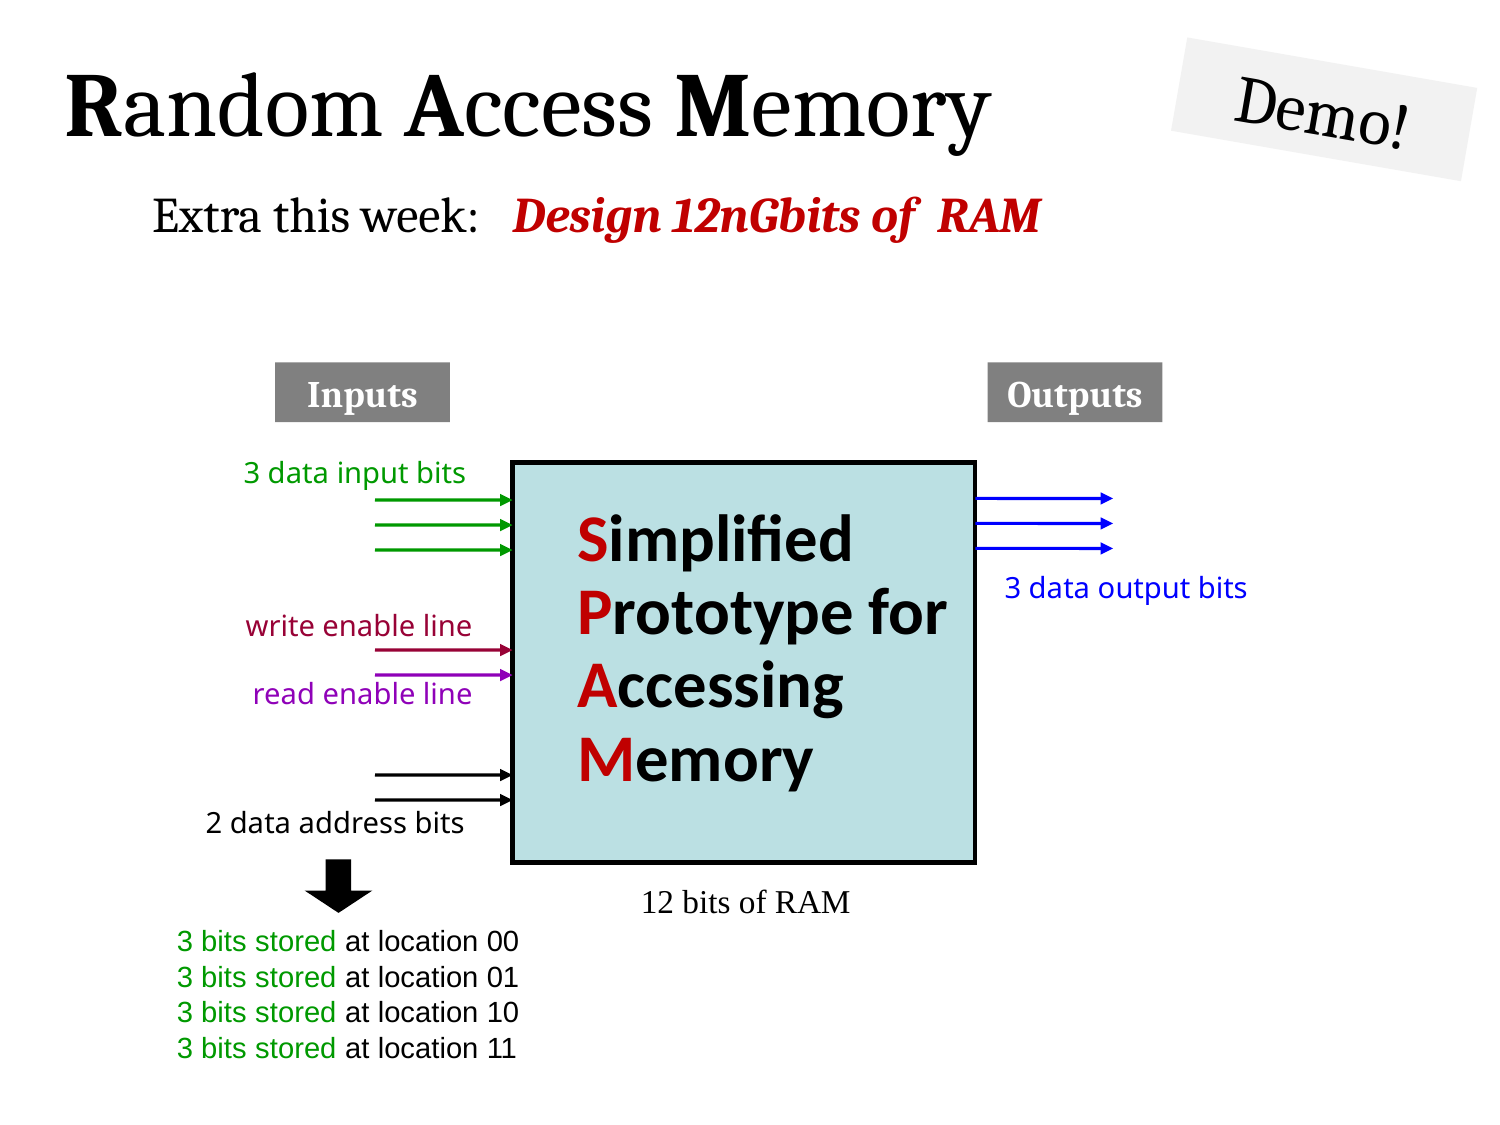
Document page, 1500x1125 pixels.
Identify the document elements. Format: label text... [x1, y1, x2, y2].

text_box [374, 768, 513, 782]
text_box 2 data address bits [179, 796, 480, 847]
text_box [374, 643, 513, 657]
text_box [374, 518, 513, 532]
text_box [374, 543, 513, 557]
text_box 3 data output bits [1000, 562, 1298, 613]
text_box Random Access Memory [49, 37, 1327, 163]
text_box Demo! [1171, 37, 1478, 182]
text_box [512, 462, 975, 863]
text_box [975, 542, 1114, 555]
text_box 3 data input bits [180, 446, 481, 497]
text_box [488, 668, 513, 682]
text_box write enable line [187, 599, 488, 650]
text_box read enable line [187, 667, 488, 718]
text_box Outputs [987, 362, 1163, 423]
text_box [374, 493, 513, 507]
text_box [312, 861, 365, 911]
text_box 3 bits stored at location 00 3 bits stored at location 01 3 bits stored at location 10 3 bits stored at location 11 [153, 927, 568, 1070]
text_box 12 bits of RAM [570, 872, 922, 927]
text_box [480, 793, 513, 807]
text_box Simplified Prototype for Accessing Memory [562, 521, 1000, 797]
text_box [975, 492, 1114, 505]
text_box Extra this week: Design 12nGbits of RAM [137, 174, 1425, 250]
text_box [975, 517, 1114, 530]
text_box Inputs [275, 362, 450, 423]
